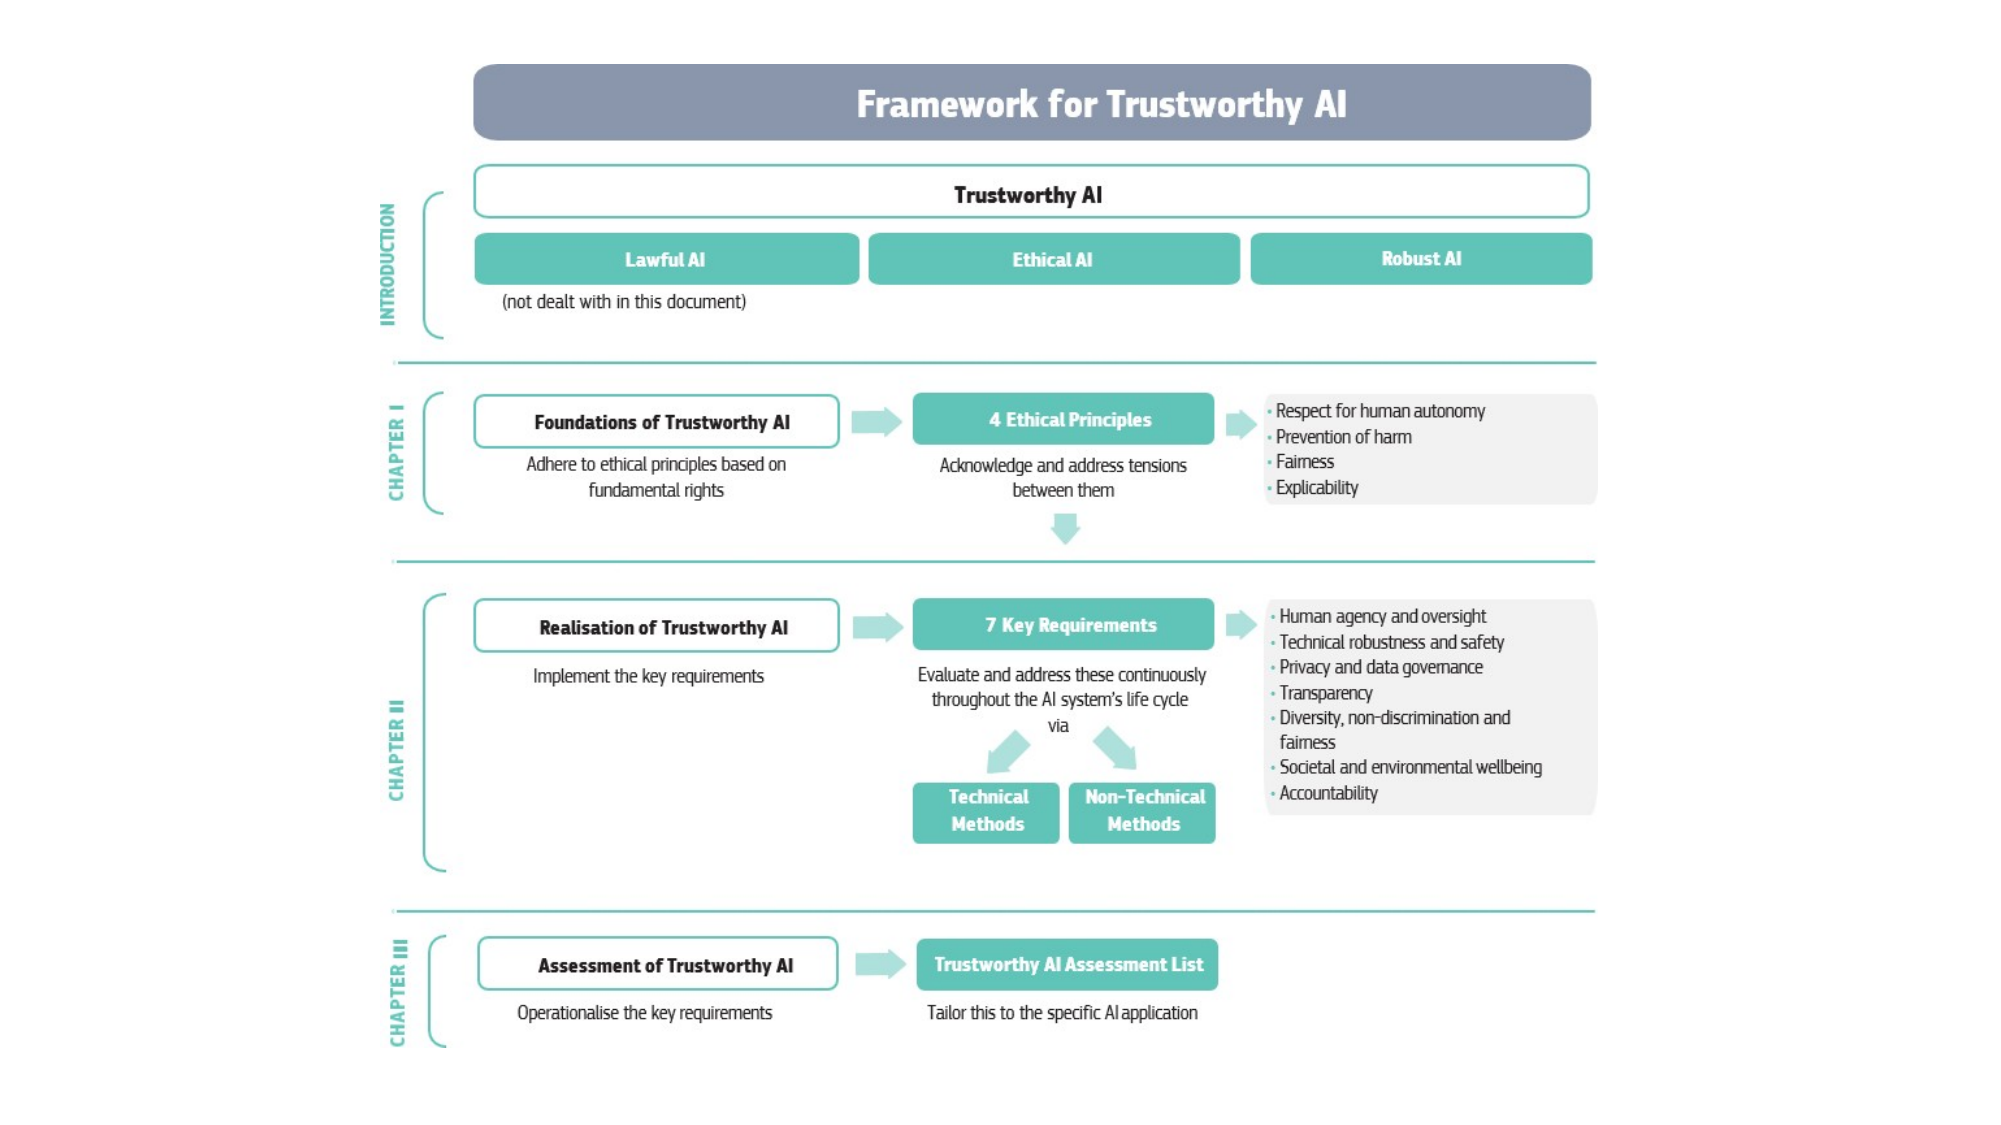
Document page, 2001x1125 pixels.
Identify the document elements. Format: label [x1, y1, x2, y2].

picture [379, 63, 1598, 1049]
